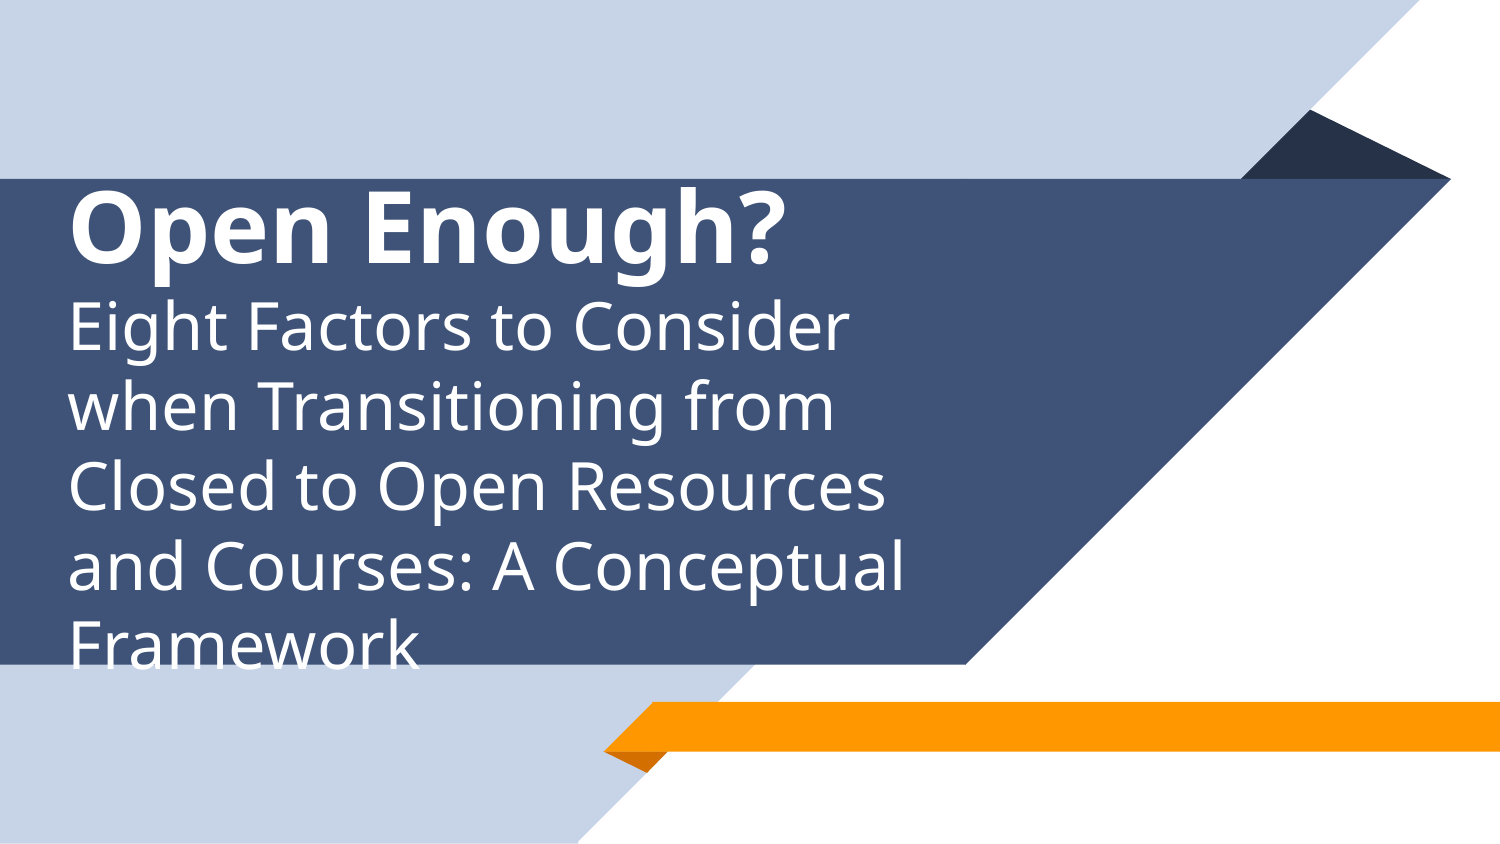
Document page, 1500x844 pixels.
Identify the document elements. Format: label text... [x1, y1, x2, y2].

title Open Enough? Eight Factors to Consider when Transitioning from Closed to Open Resources and Courses: A Conceptual Framework [52, 180, 975, 667]
